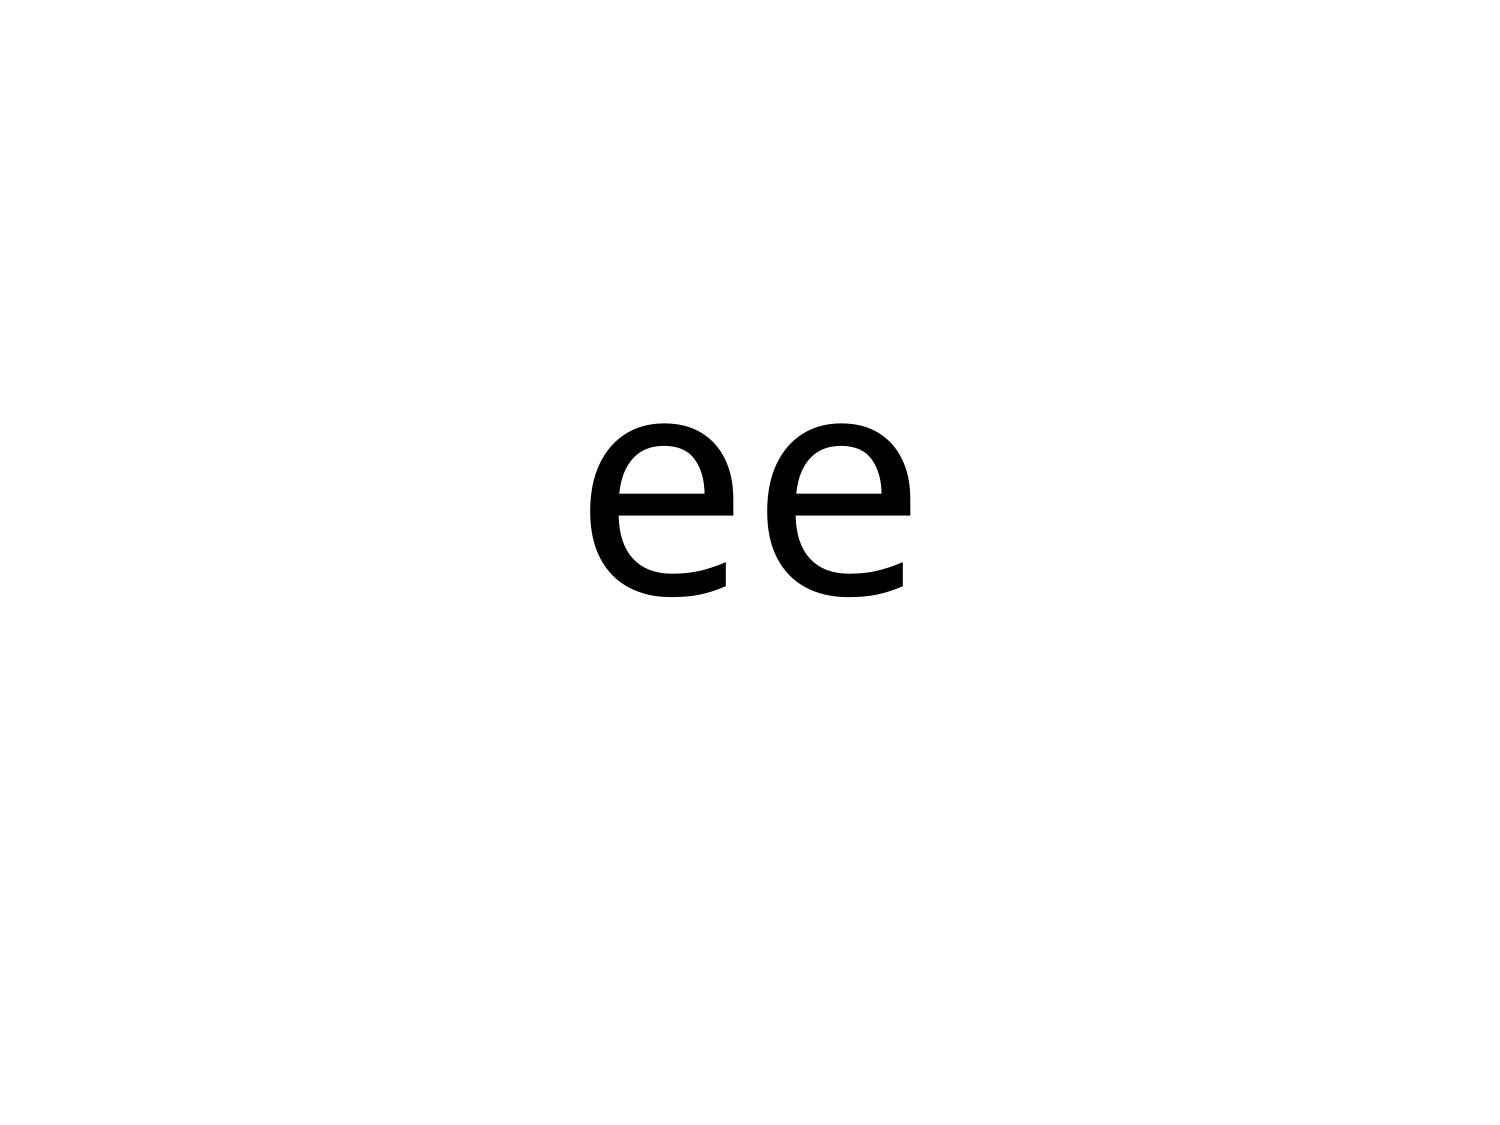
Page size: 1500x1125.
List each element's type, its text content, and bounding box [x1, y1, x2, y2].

title ee [112, 349, 1388, 591]
